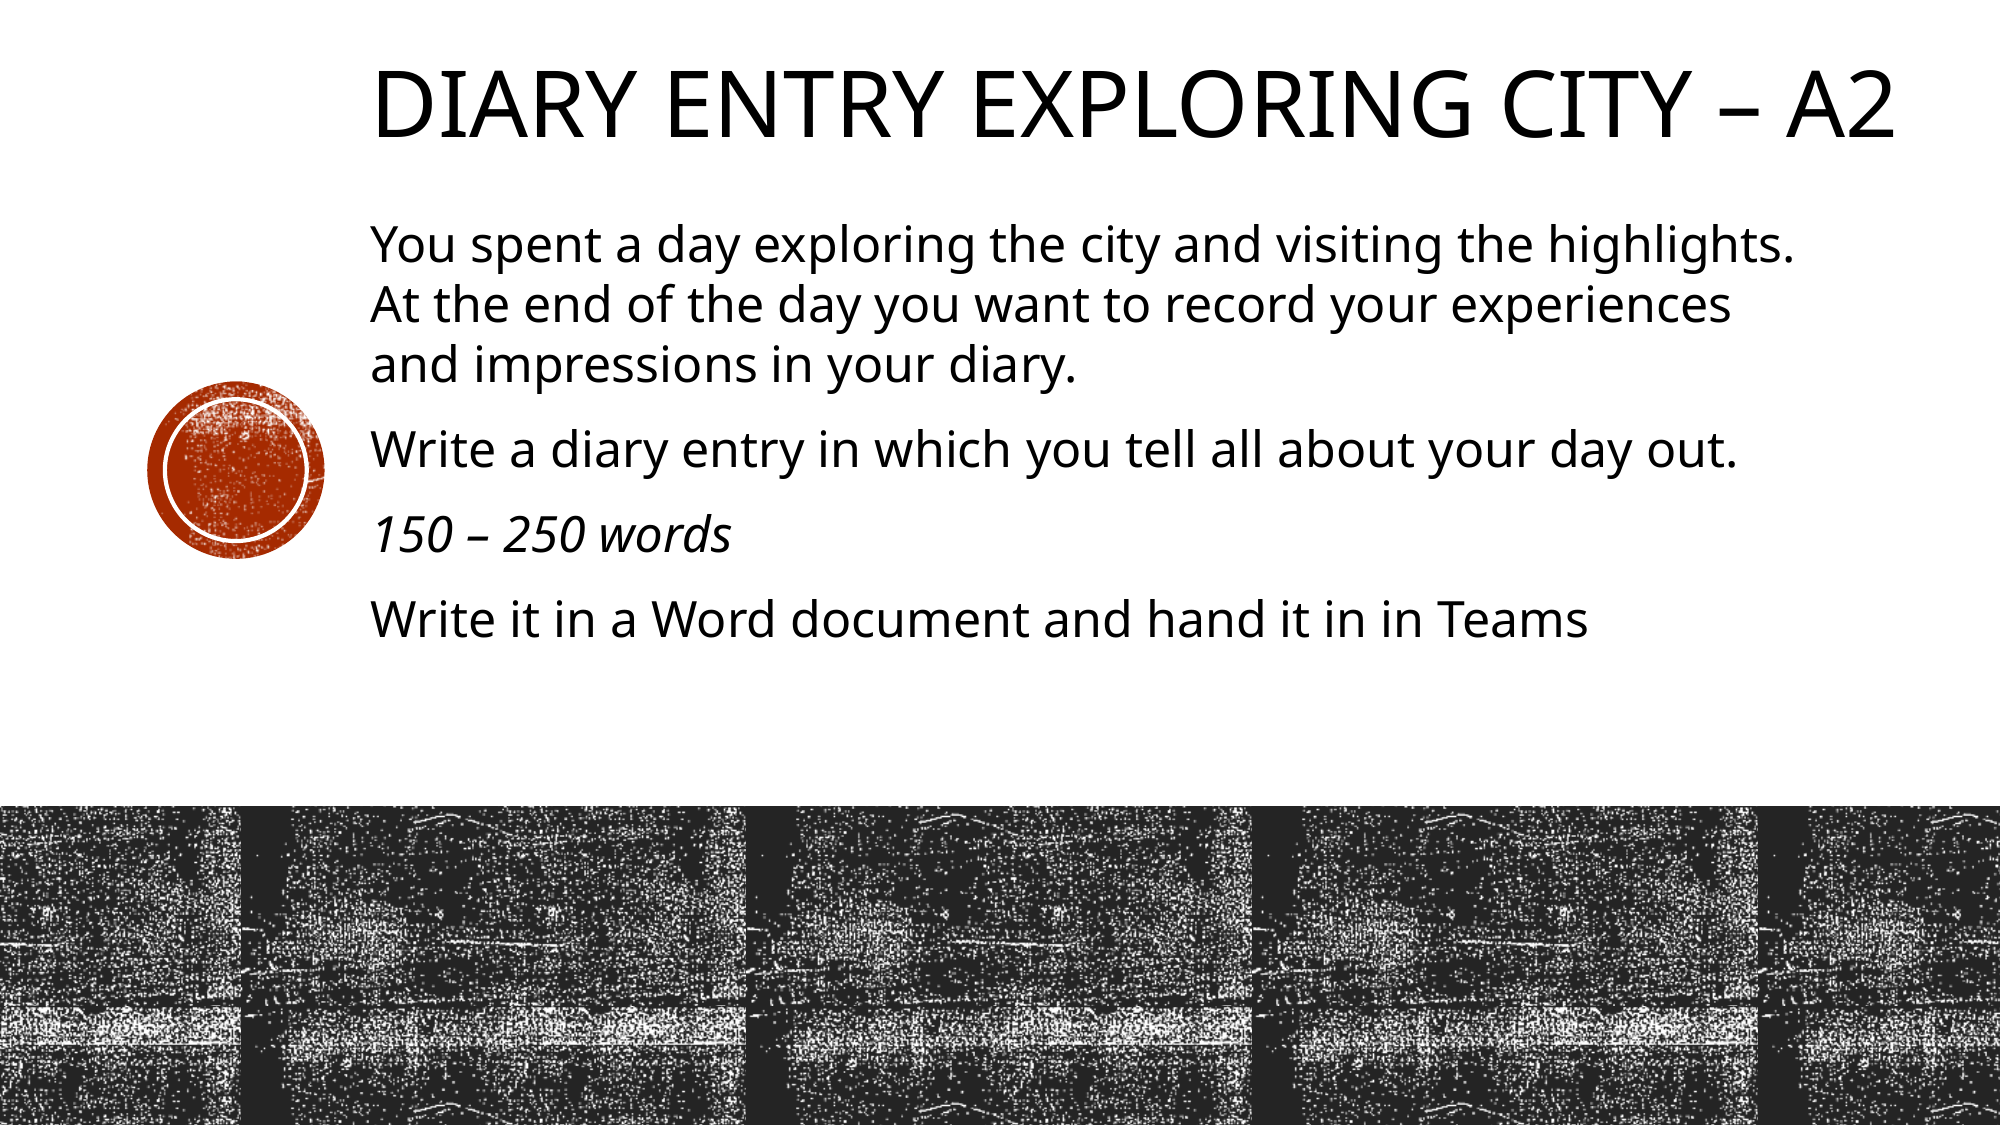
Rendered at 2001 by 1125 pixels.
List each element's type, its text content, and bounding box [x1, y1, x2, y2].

title Diary entry exploring city – A2 [355, 56, 1927, 166]
list You spent a day exploring the city and visiting the highlights. At the end of the day you want to record your experiences and impressions in your diary. Write a diary entry in which you tell all about your day out. 150 – 250 words Write it in a Word document and hand it in in Teams [355, 204, 1841, 733]
